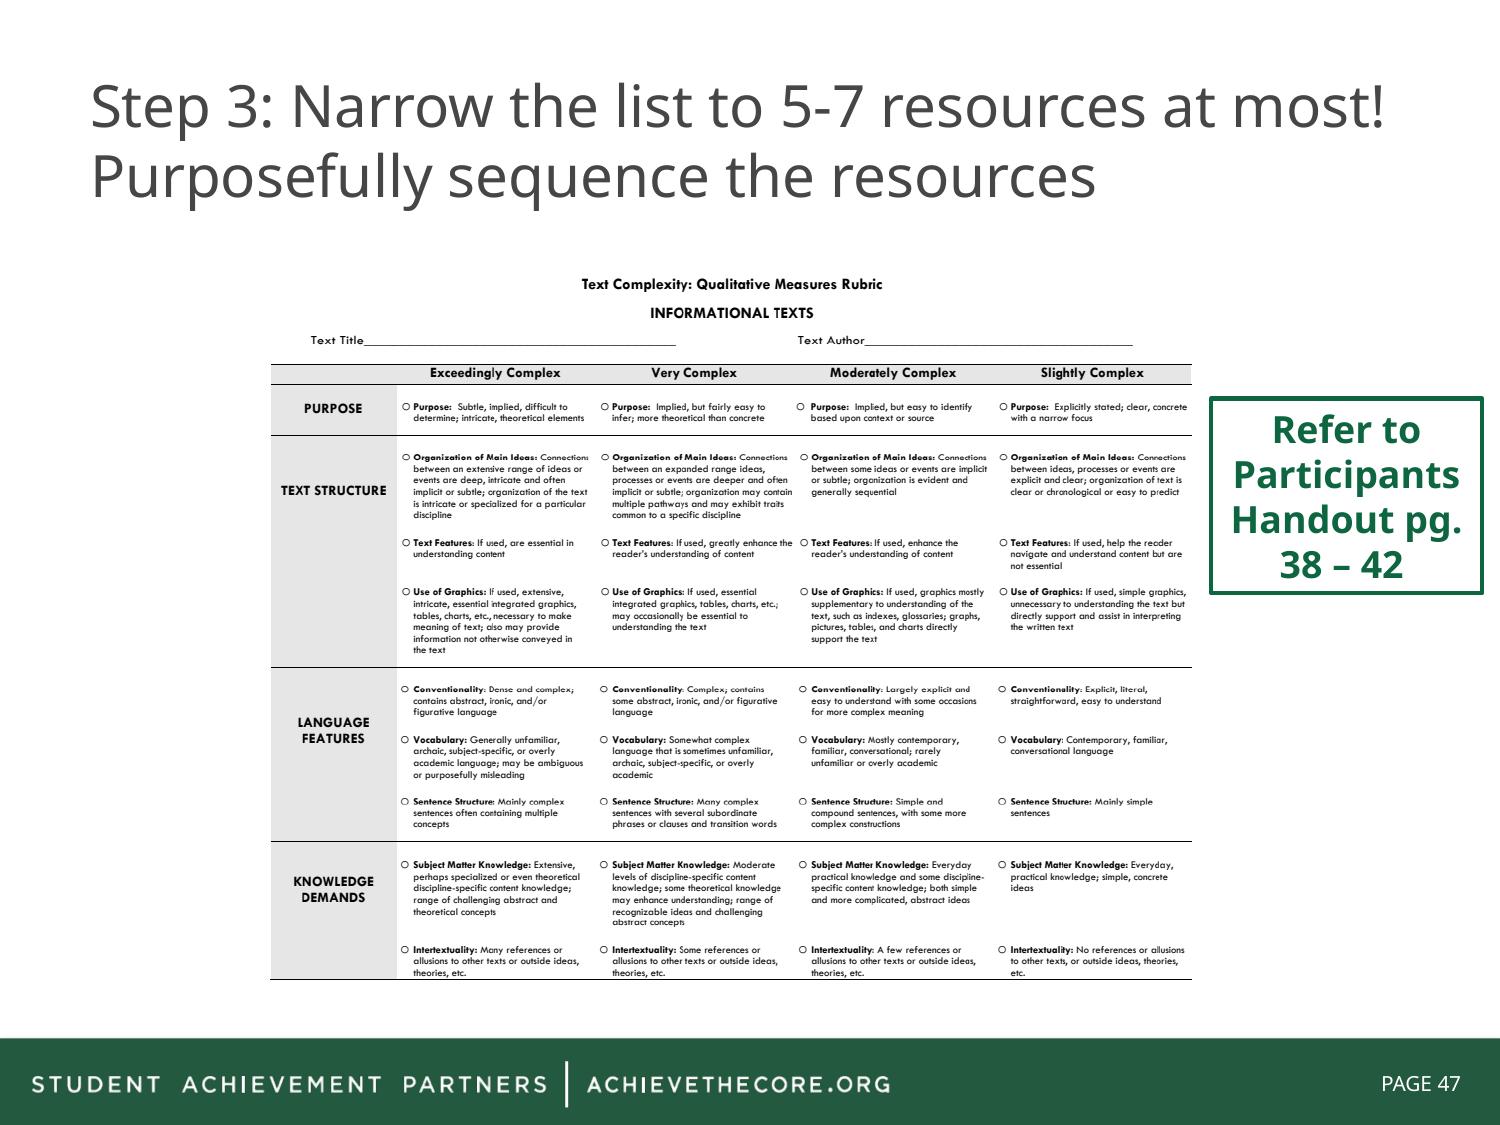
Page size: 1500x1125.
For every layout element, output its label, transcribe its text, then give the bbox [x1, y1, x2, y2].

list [207, 227, 1251, 1034]
text_box Refer to Participants Handout pg. 38 – 42 [1256, 398, 1483, 594]
title Step 3: Narrow the list to 5-7 resources at most! Purposefully sequence the resources [75, 45, 1425, 233]
